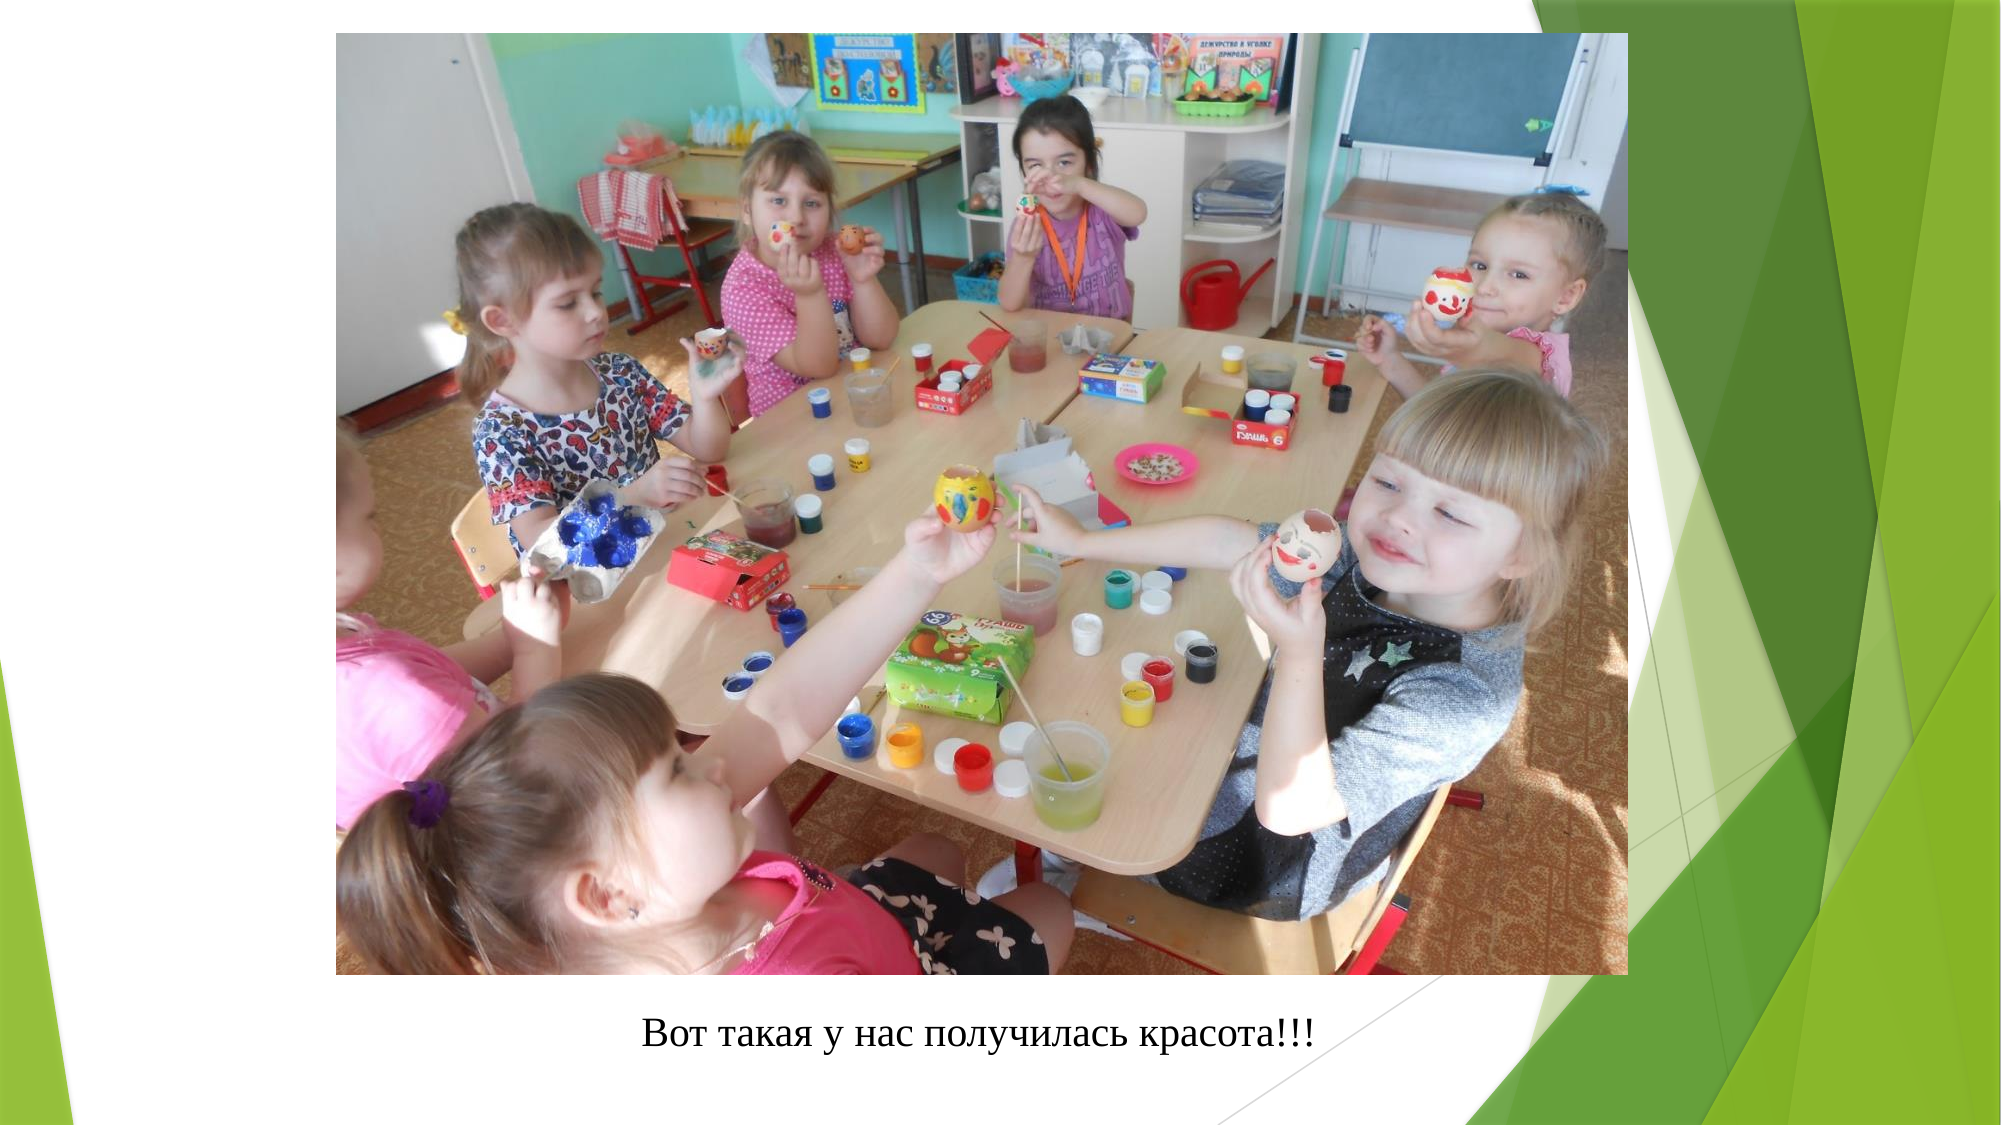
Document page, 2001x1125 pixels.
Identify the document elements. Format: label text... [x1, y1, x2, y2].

picture [336, 32, 1629, 976]
text_box Вот такая у нас получилась красота!!! [626, 997, 1336, 1062]
